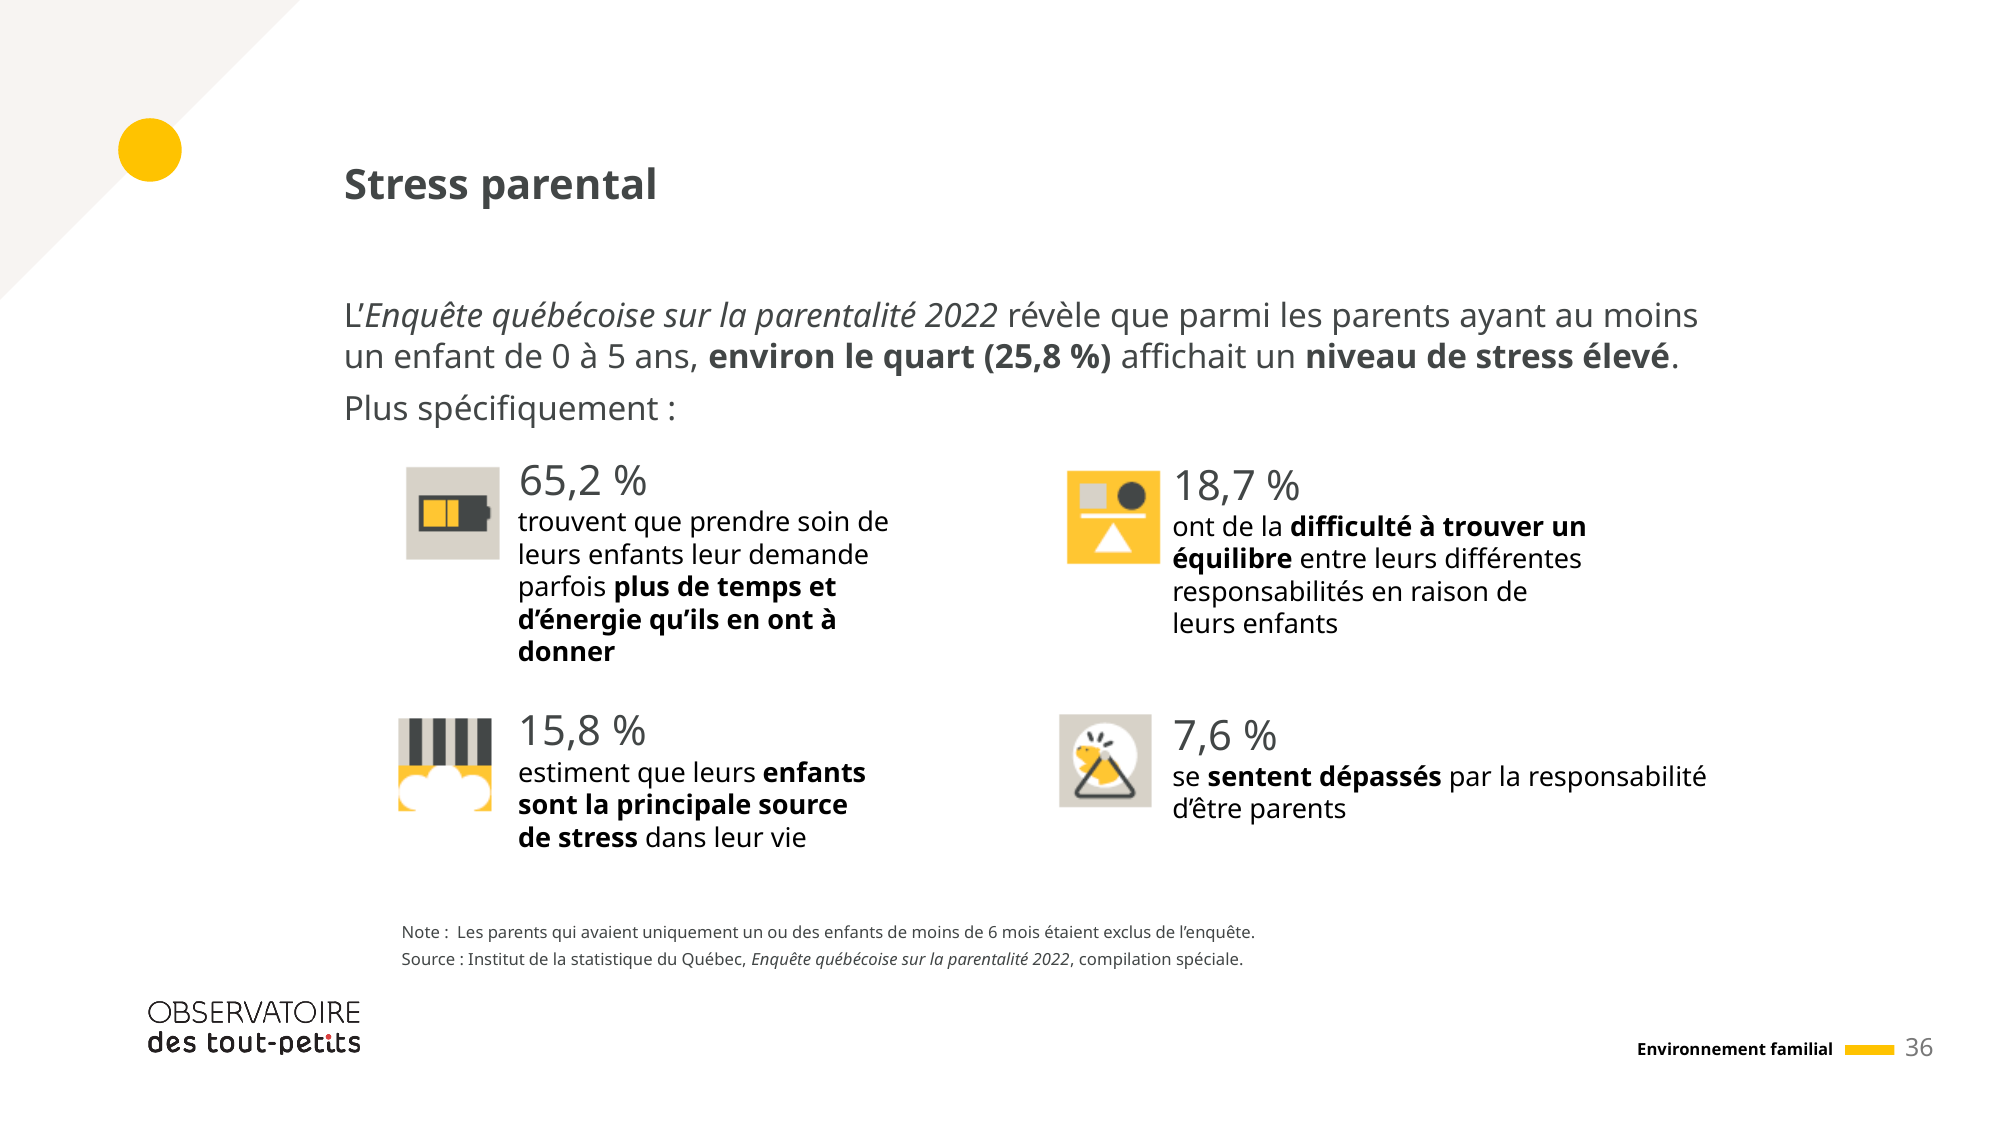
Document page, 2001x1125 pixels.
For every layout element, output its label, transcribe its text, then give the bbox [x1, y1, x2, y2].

text_box estiment que leurs enfants sont la principale source de stress dans leur vie [503, 747, 894, 860]
text_box L’Enquête québécoise sur la parentalité 2022 révèle que parmi les parents ayant au moins un enfant de 0 à 5 ans, environ le quart (25,8 %) affichait un niveau de stress élevé. Plus spécifiquement : [328, 285, 1736, 435]
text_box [0, 0, 301, 301]
text_box 7,6 % [1158, 701, 1294, 767]
picture [148, 1000, 361, 1056]
text_box se sentent dépassés par la responsabilité d’être parents [1157, 752, 1724, 832]
text_box 15,8 % [503, 696, 662, 762]
picture [1046, 702, 1167, 810]
text_box Note : Les parents qui avaient uniquement un ou des enfants de moins de 6 mois étaient exclus de l’enquête. Source : Institut de la statistique du Québec, Enquête québécoise sur la parentalité 2022, compilation spéciale. [386, 914, 1451, 976]
picture [1058, 457, 1174, 573]
text_box 18,7 % [1158, 451, 1317, 516]
text_box Stress parental [329, 150, 1369, 215]
picture [386, 706, 507, 825]
text_box 65,2 % [504, 446, 663, 512]
picture [397, 457, 511, 564]
text_box ont de la difficulté à trouver un équilibre entre leurs différentes responsabilités en raison de leurs enfants [1157, 501, 1603, 647]
text_box trouvent que prendre soin de leurs enfants leur demande parfois plus de temps et d’énergie qu’ils en ont à donner [503, 497, 942, 675]
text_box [1498, 1018, 1950, 1080]
